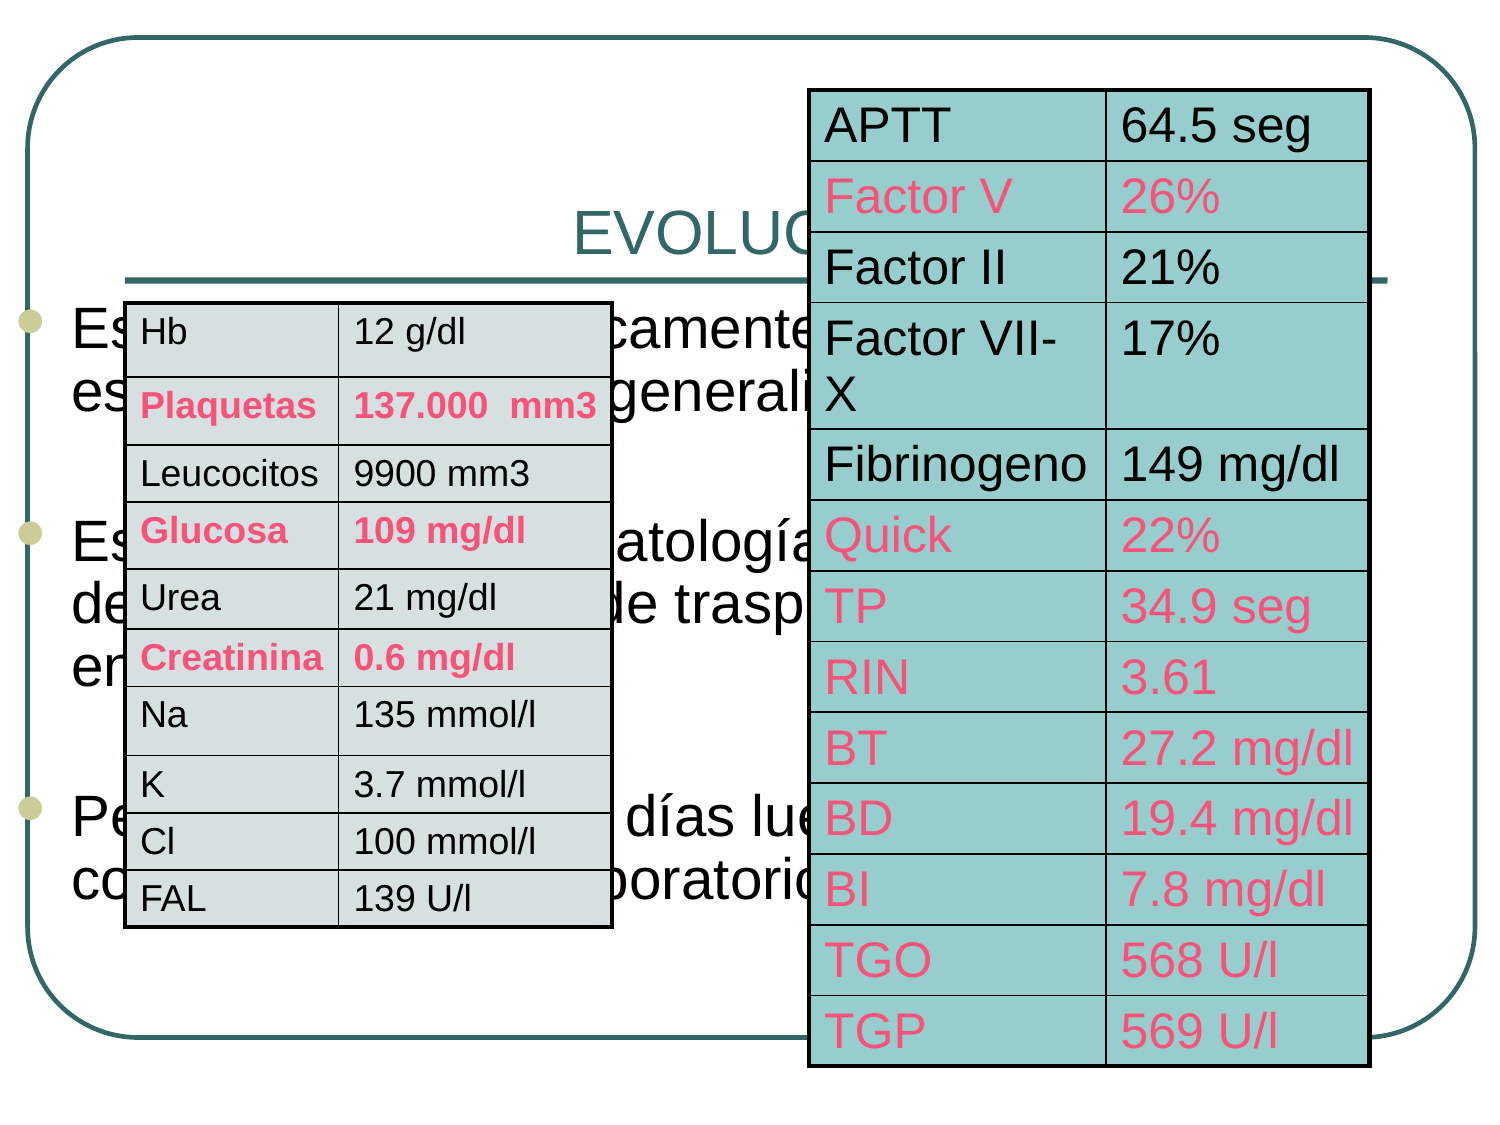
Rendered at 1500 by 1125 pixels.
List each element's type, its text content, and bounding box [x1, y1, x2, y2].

table_cell K [127, 756, 338, 812]
table_cell 26% [1107, 162, 1367, 231]
table_cell 19.4 mg/dl [1107, 784, 1367, 853]
table_cell Factor V [811, 162, 1105, 231]
table_cell 9900 mm3 [339, 446, 610, 501]
table_cell 22% [1107, 501, 1367, 570]
table_cell 21% [1107, 233, 1367, 302]
table_cell 3.7 mmol/l [339, 756, 610, 812]
table_cell TP [811, 572, 1105, 641]
table_cell Glucosa [127, 503, 338, 568]
table_cell Cl [127, 814, 338, 869]
table_cell 27.2 mg/dl [1107, 713, 1367, 782]
table_cell BI [811, 855, 1105, 924]
table_cell 3.61 [1107, 642, 1367, 711]
table_cell 109 mg/dl [339, 503, 610, 568]
table_cell 17% [1107, 303, 1367, 428]
table_cell 135 mmol/l [339, 687, 610, 755]
list Estable hemodinamicamente, con flaping, estuporoso, ictericia generalizada. Es evaluado por Hepatología sugieren derivación a unidad de trasplante y manejo en UTI. Permanece en UTI 6 días luego del ingreso con los siguientes laboratorios: [0, 290, 807, 965]
table_cell Quick [811, 501, 1105, 570]
table_header APTT [811, 92, 1105, 160]
table_cell 100 mmol/l [339, 814, 610, 869]
table_cell Fibrinogeno [811, 430, 1105, 499]
table_cell 34.9 seg [1107, 572, 1367, 641]
table_cell FAL [127, 871, 338, 925]
table_cell BD [811, 784, 1105, 853]
table_cell Leucocitos [127, 446, 338, 501]
table_cell Plaquetas [127, 378, 338, 444]
table_cell Factor II [811, 233, 1105, 302]
table_cell Urea [127, 570, 338, 628]
table_cell 21 mg/dl [339, 570, 610, 628]
table_cell Factor VII-X [811, 303, 1105, 428]
table_cell 149 mg/dl [1107, 430, 1367, 499]
table_cell 139 U/l [339, 871, 610, 925]
table_cell Creatinina [127, 630, 338, 686]
table_cell 7.8 mg/dl [1107, 855, 1367, 924]
table_cell 569 U/l [1107, 996, 1367, 1064]
table_cell 568 U/l [1107, 926, 1367, 995]
table_cell TGO [811, 926, 1105, 995]
table_cell 137.000 mm3 [339, 378, 610, 444]
table_header Hb [127, 305, 338, 376]
table_cell BT [811, 713, 1105, 782]
table_header 12 g/dl [339, 305, 610, 376]
table_header 64.5 seg [1107, 92, 1367, 160]
table_cell TGP [811, 996, 1105, 1064]
table_cell 0.6 mg/dl [339, 630, 610, 686]
title EVOLUCION [124, 87, 1388, 276]
table_cell Na [127, 687, 338, 755]
table_cell RIN [811, 642, 1105, 711]
